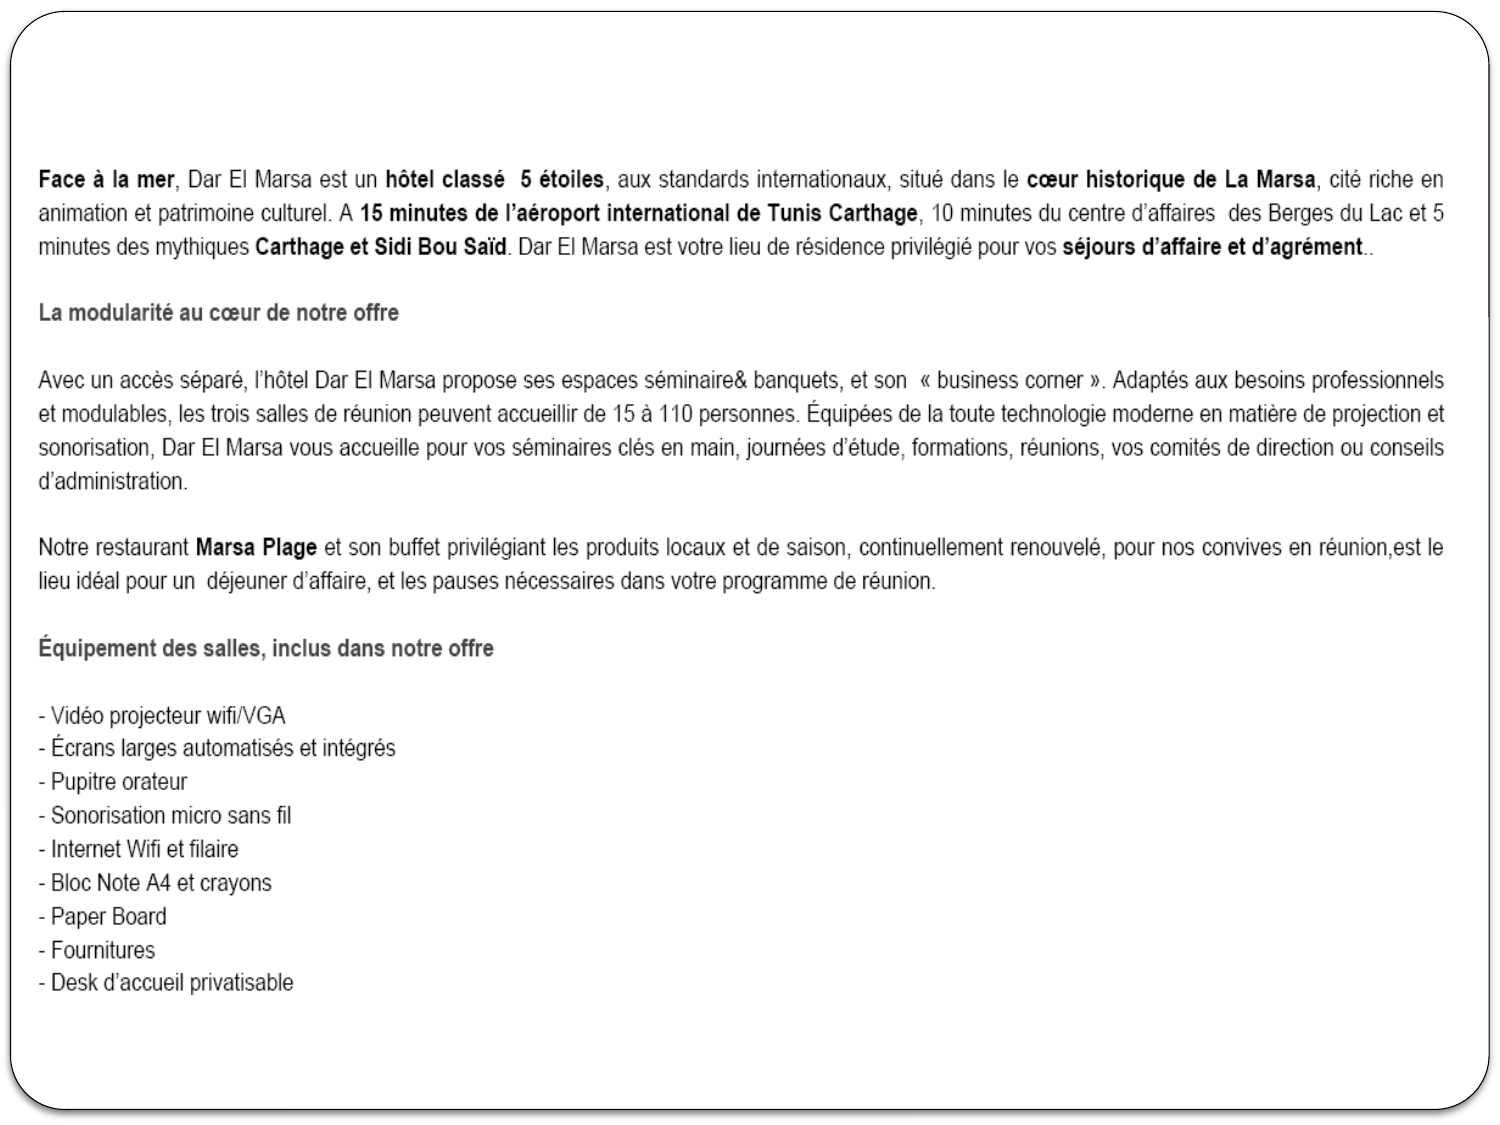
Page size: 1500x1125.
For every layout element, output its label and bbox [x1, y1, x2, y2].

picture [17, 148, 1471, 1005]
